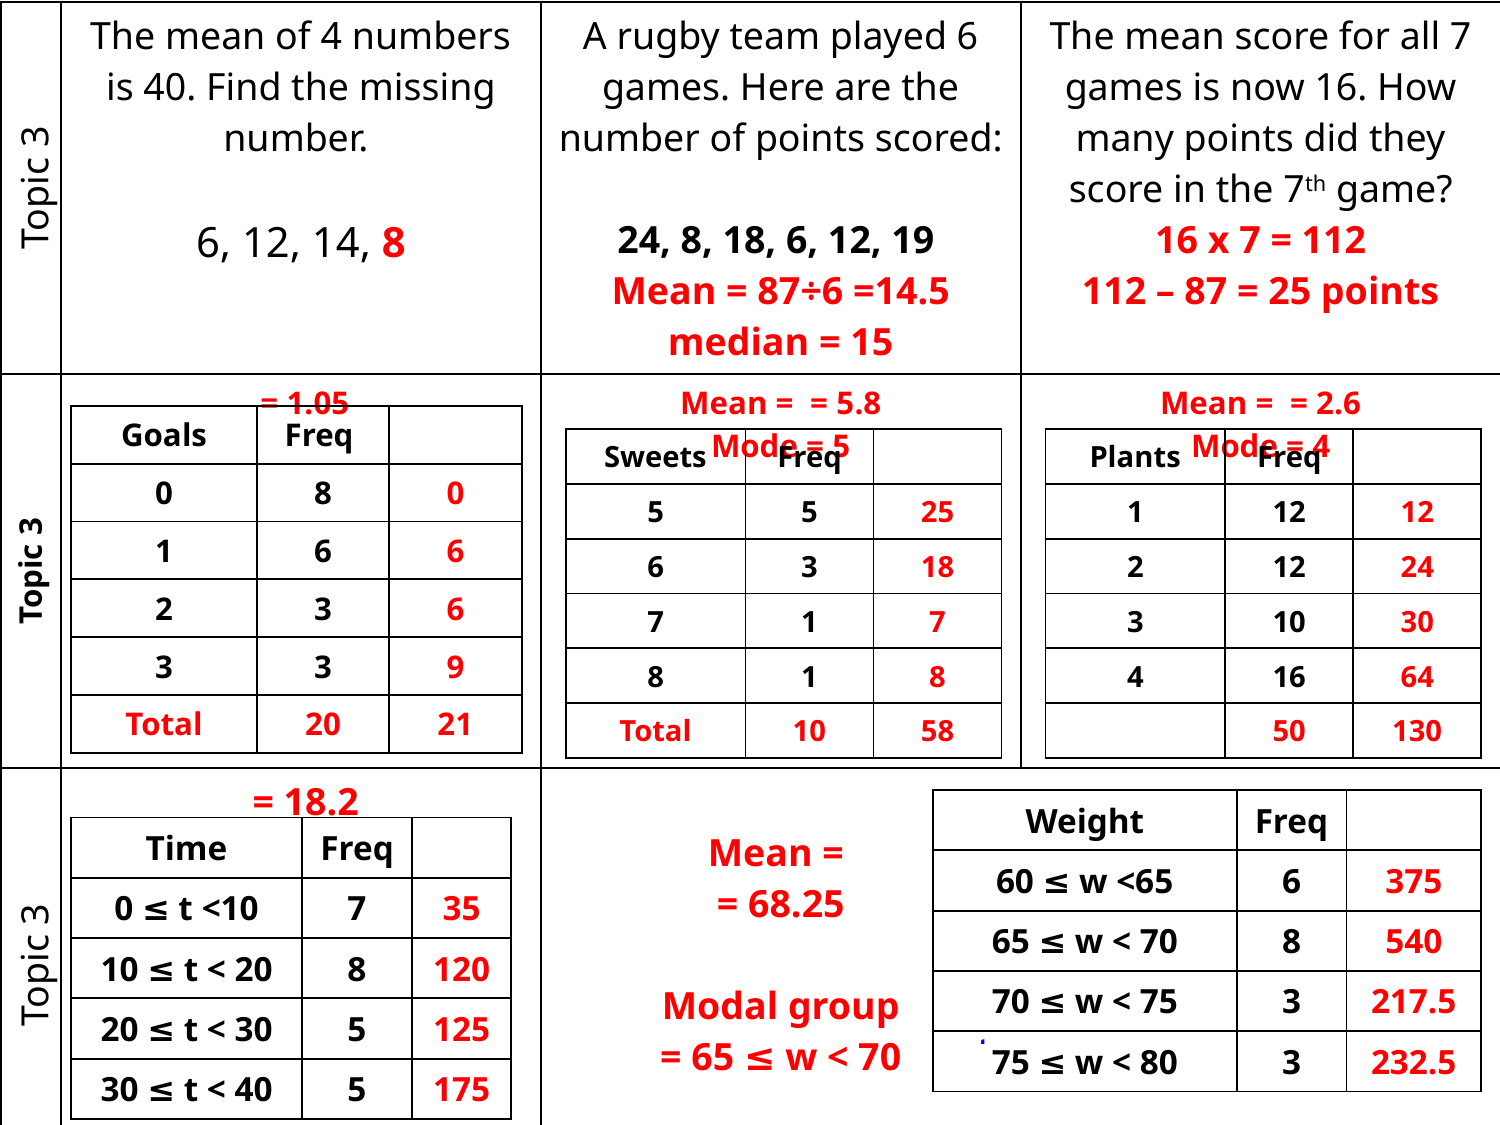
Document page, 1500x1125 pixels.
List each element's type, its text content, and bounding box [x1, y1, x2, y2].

table_cell 5 [303, 1060, 411, 1118]
table_cell 217.5 [1347, 972, 1480, 1030]
table_header Freq [1226, 430, 1352, 483]
table_cell 12 [1226, 540, 1352, 593]
table_cell 3 [258, 638, 388, 694]
table_header [390, 407, 521, 463]
table_cell 24 [1354, 540, 1480, 593]
table_cell 130 [1354, 704, 1480, 757]
table_cell [1046, 704, 1224, 757]
table_cell 2 [1046, 540, 1224, 593]
table_cell 0 [72, 465, 256, 521]
table_cell 10 [746, 704, 873, 757]
table_cell 6 [258, 522, 388, 578]
table_cell 120 [413, 939, 510, 997]
table_cell 5 [746, 485, 873, 538]
table_cell 8 [567, 649, 745, 702]
table_cell 5 [303, 999, 411, 1058]
table_cell 2 [72, 580, 256, 636]
table_cell 30 [1354, 594, 1480, 647]
table_cell 0 ≤ t <10 [72, 879, 301, 937]
table_header Freq [303, 818, 411, 877]
table_cell 6 [567, 540, 745, 593]
table_cell 3 [1238, 972, 1346, 1030]
table_cell 3 [1238, 1032, 1346, 1091]
table_cell 58 [874, 704, 1001, 757]
table_header Freq [746, 430, 873, 483]
table_cell 9 [390, 638, 521, 694]
table_cell 232.5 [1347, 1032, 1480, 1091]
table_cell 10 ≤ t < 20 [72, 939, 301, 997]
table_cell 1 [746, 649, 873, 702]
table_cell 3 [746, 540, 873, 593]
table_cell 8 [303, 939, 411, 997]
table_cell 20 ≤ t < 30 [72, 999, 301, 1058]
table_cell 20 [258, 696, 388, 752]
table_cell 375 [1347, 851, 1480, 910]
table_cell 70 ≤ w < 75 [934, 972, 1236, 1030]
table_header [1354, 430, 1480, 483]
table_cell 7 [874, 594, 1001, 647]
table_cell 3 [258, 580, 388, 636]
table_cell 8 [258, 465, 388, 521]
table_header Plants [1046, 430, 1224, 483]
table_cell 3 [1046, 594, 1224, 647]
table_cell 12 [1354, 485, 1480, 538]
table_cell 64 [1354, 649, 1480, 702]
table_cell 75 ≤ w < 80 [934, 1032, 1236, 1091]
table_cell 540 [1347, 912, 1480, 970]
table_header Weight [934, 791, 1236, 849]
table_cell Total [567, 704, 745, 757]
table_cell 6 [1238, 851, 1346, 910]
table_cell 8 [874, 649, 1001, 702]
table_header [874, 430, 1001, 483]
table_cell 18 [874, 540, 1001, 593]
table_cell 1 [72, 522, 256, 578]
table_cell 12 [1226, 485, 1352, 538]
table_cell 1 [1046, 485, 1224, 538]
table_cell 65 ≤ w < 70 [934, 912, 1236, 970]
table_cell 8 [1238, 912, 1346, 970]
table_cell 16 [1226, 649, 1352, 702]
table_cell 60 ≤ w <65 [934, 851, 1236, 910]
table_cell 25 [874, 485, 1001, 538]
table_cell Total [72, 696, 256, 752]
table_header [1347, 791, 1480, 849]
table_cell 7 [303, 879, 411, 937]
table_header Goals [72, 407, 256, 463]
table_cell 175 [413, 1060, 510, 1118]
table_cell 35 [413, 879, 510, 937]
table_cell 30 ≤ t < 40 [72, 1060, 301, 1118]
table_header Time [72, 818, 301, 877]
table_header Freq [1238, 791, 1346, 849]
table_header [413, 818, 510, 877]
table_cell 6 [390, 522, 521, 578]
table_cell 5 [567, 485, 745, 538]
table_cell 10 [1226, 594, 1352, 647]
table_cell 6 [390, 580, 521, 636]
table_cell 21 [390, 696, 521, 752]
table_header Freq [258, 407, 388, 463]
table_header Sweets [567, 430, 745, 483]
table_cell 7 [567, 594, 745, 647]
table_cell 125 [413, 999, 510, 1058]
table_cell 0 [390, 465, 521, 521]
table_cell 3 [72, 638, 256, 694]
table_cell 1 [746, 594, 873, 647]
table_cell 4 [1046, 649, 1224, 702]
table_cell 50 [1226, 704, 1352, 757]
